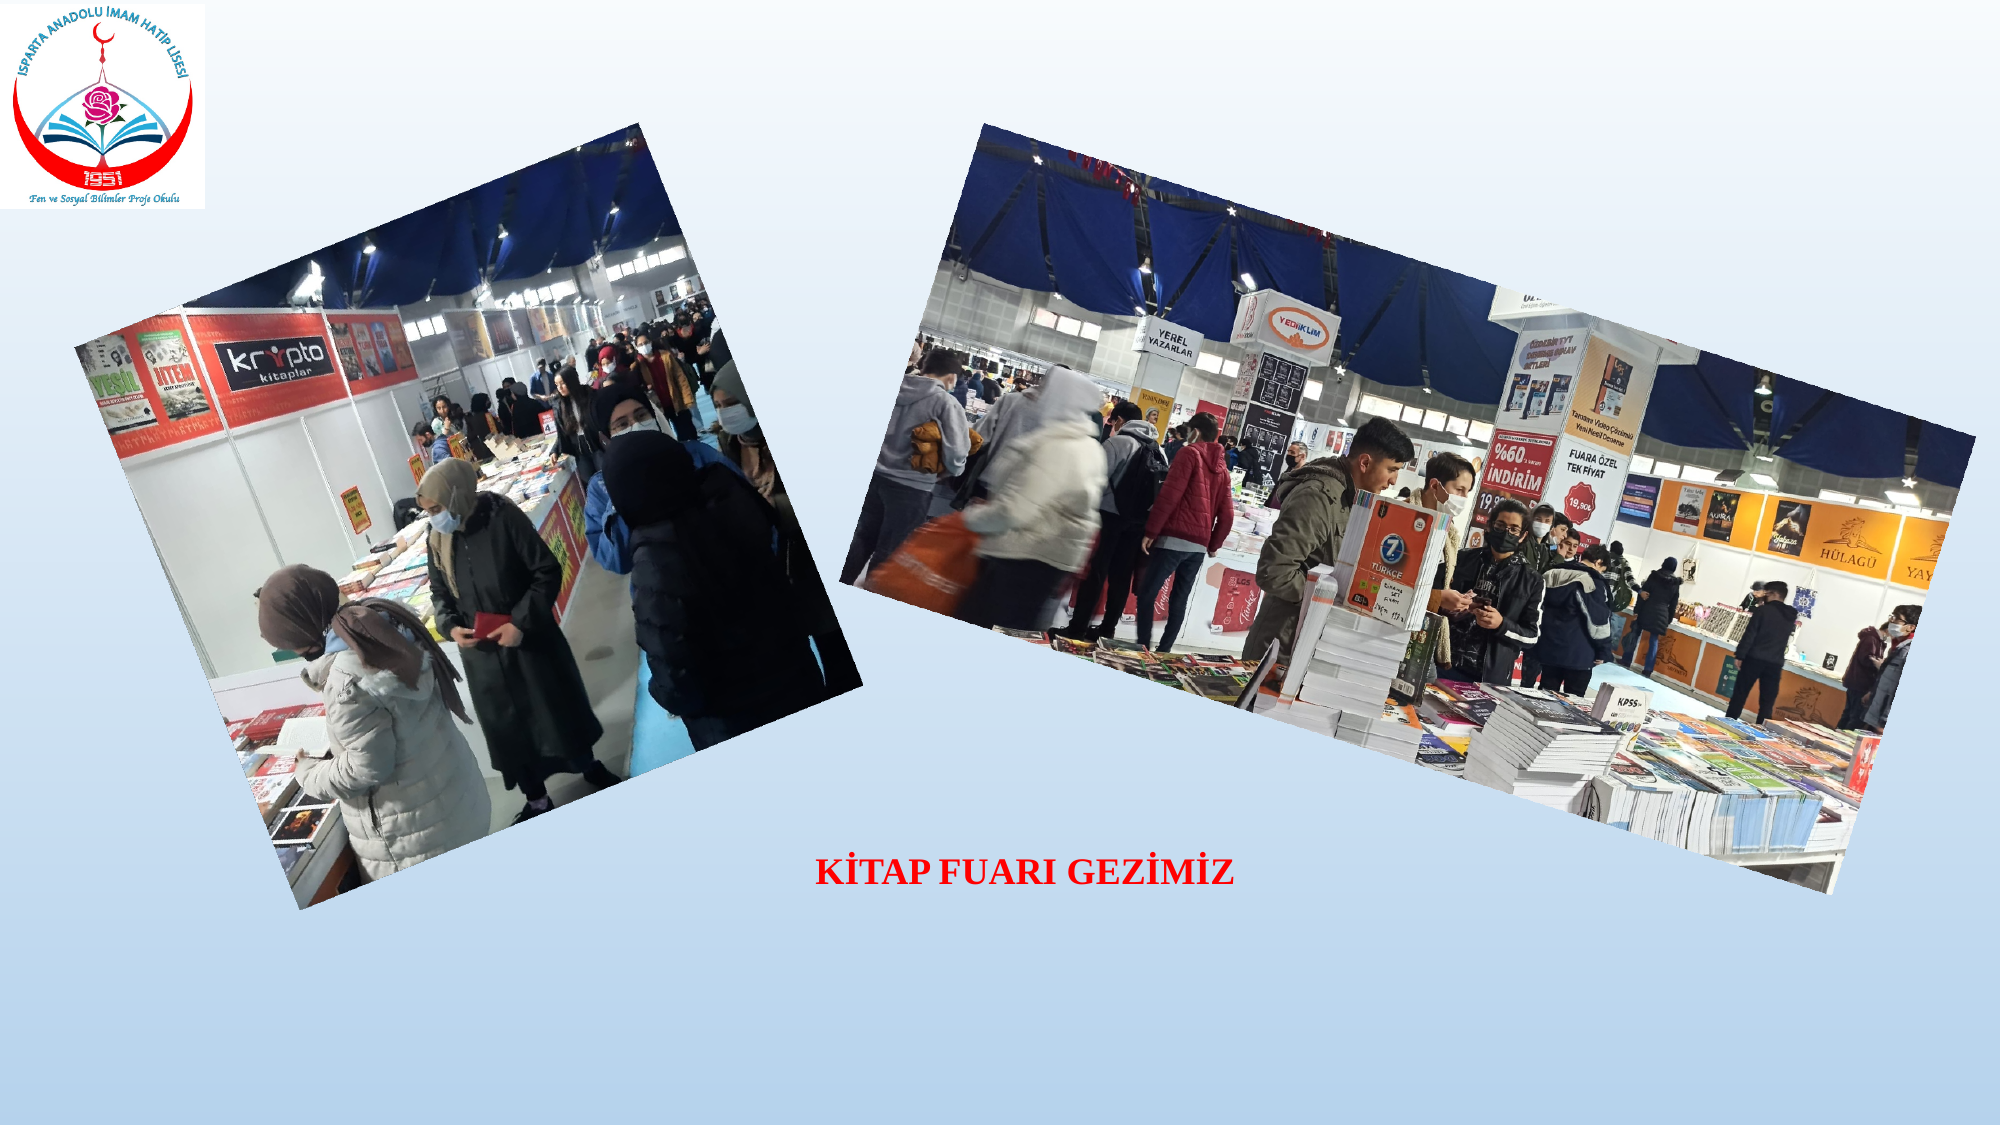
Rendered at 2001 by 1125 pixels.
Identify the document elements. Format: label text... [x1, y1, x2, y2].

text_box KİTAP FUARI GEZİMİZ [659, 839, 1392, 900]
picture [76, 123, 863, 910]
picture [0, 3, 205, 209]
picture [840, 123, 1975, 894]
